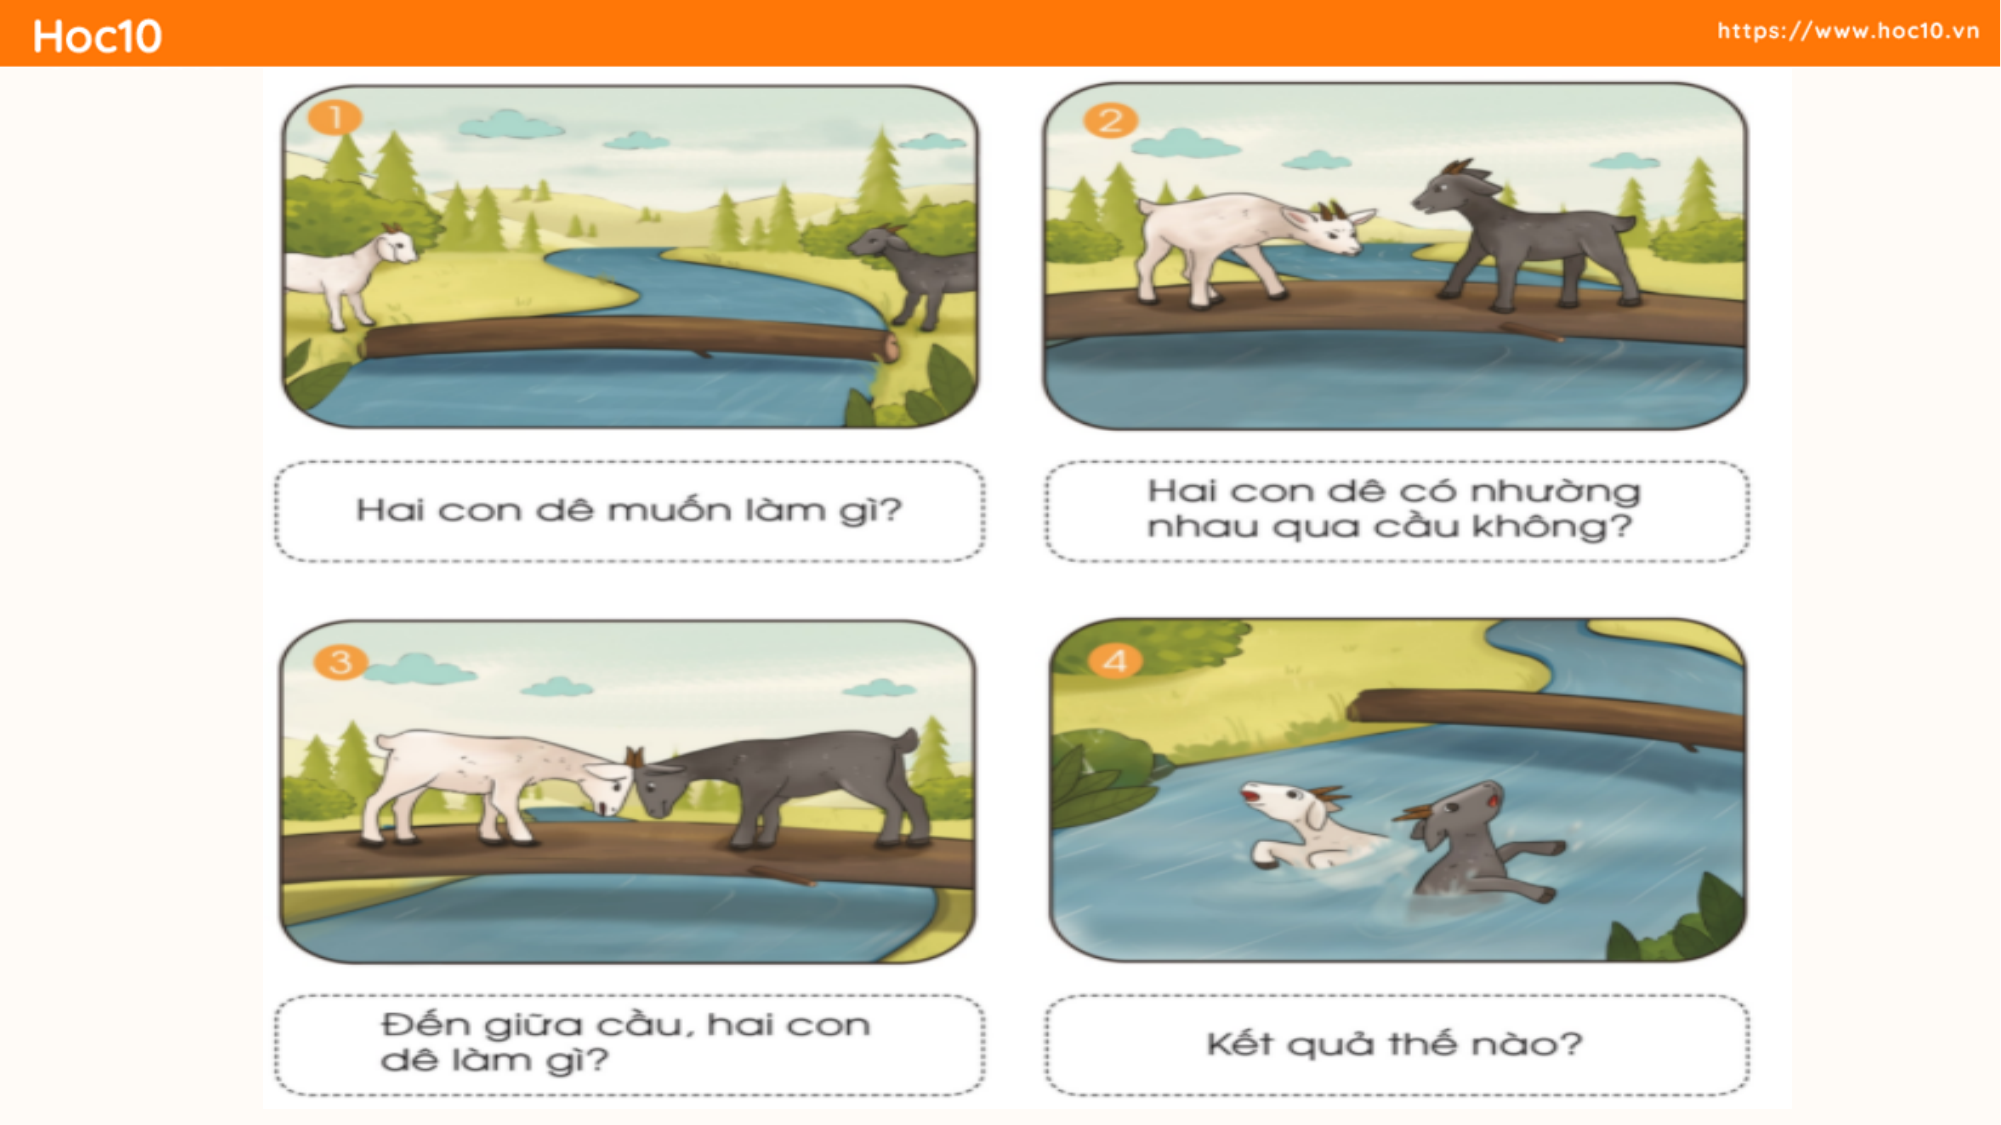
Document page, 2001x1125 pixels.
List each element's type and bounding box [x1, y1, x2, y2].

picture [0, 0, 2001, 1125]
list [263, 68, 1792, 1110]
